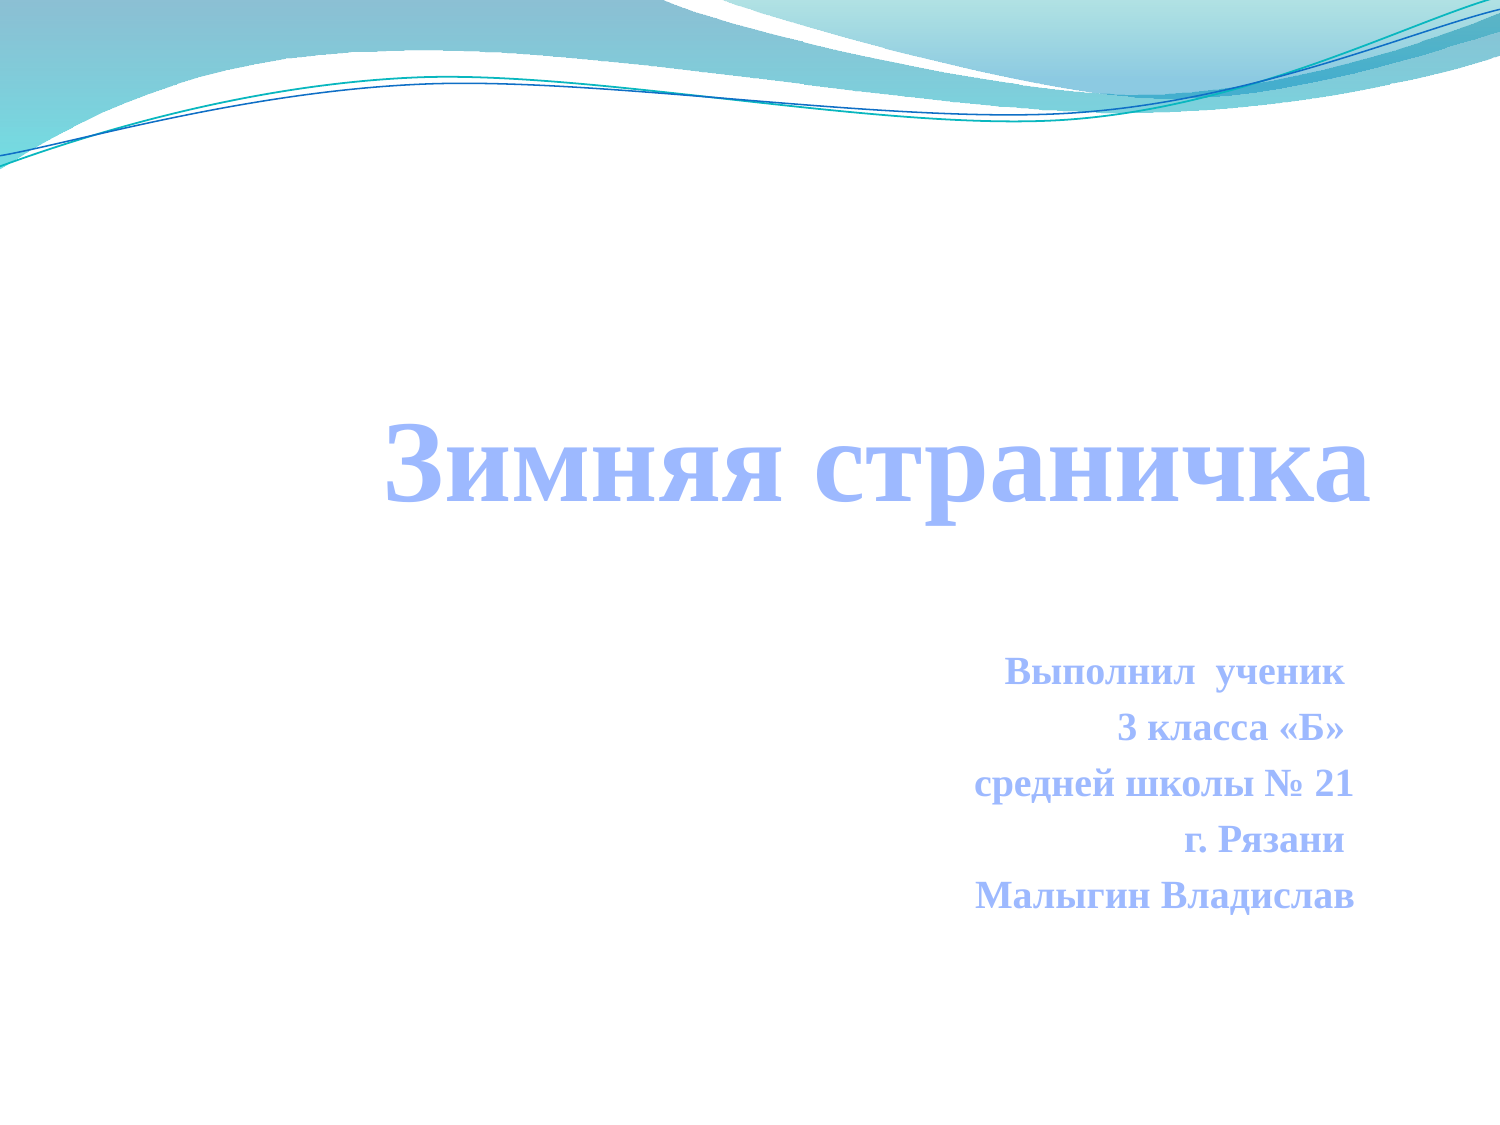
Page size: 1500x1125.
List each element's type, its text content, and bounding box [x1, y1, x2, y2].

title Зимняя страничка [87, 224, 1376, 525]
subtitle Выполнил ученик 3 класса «Б» средней школы № 21 г. Рязани Малыгин Владислав [867, 637, 1365, 925]
